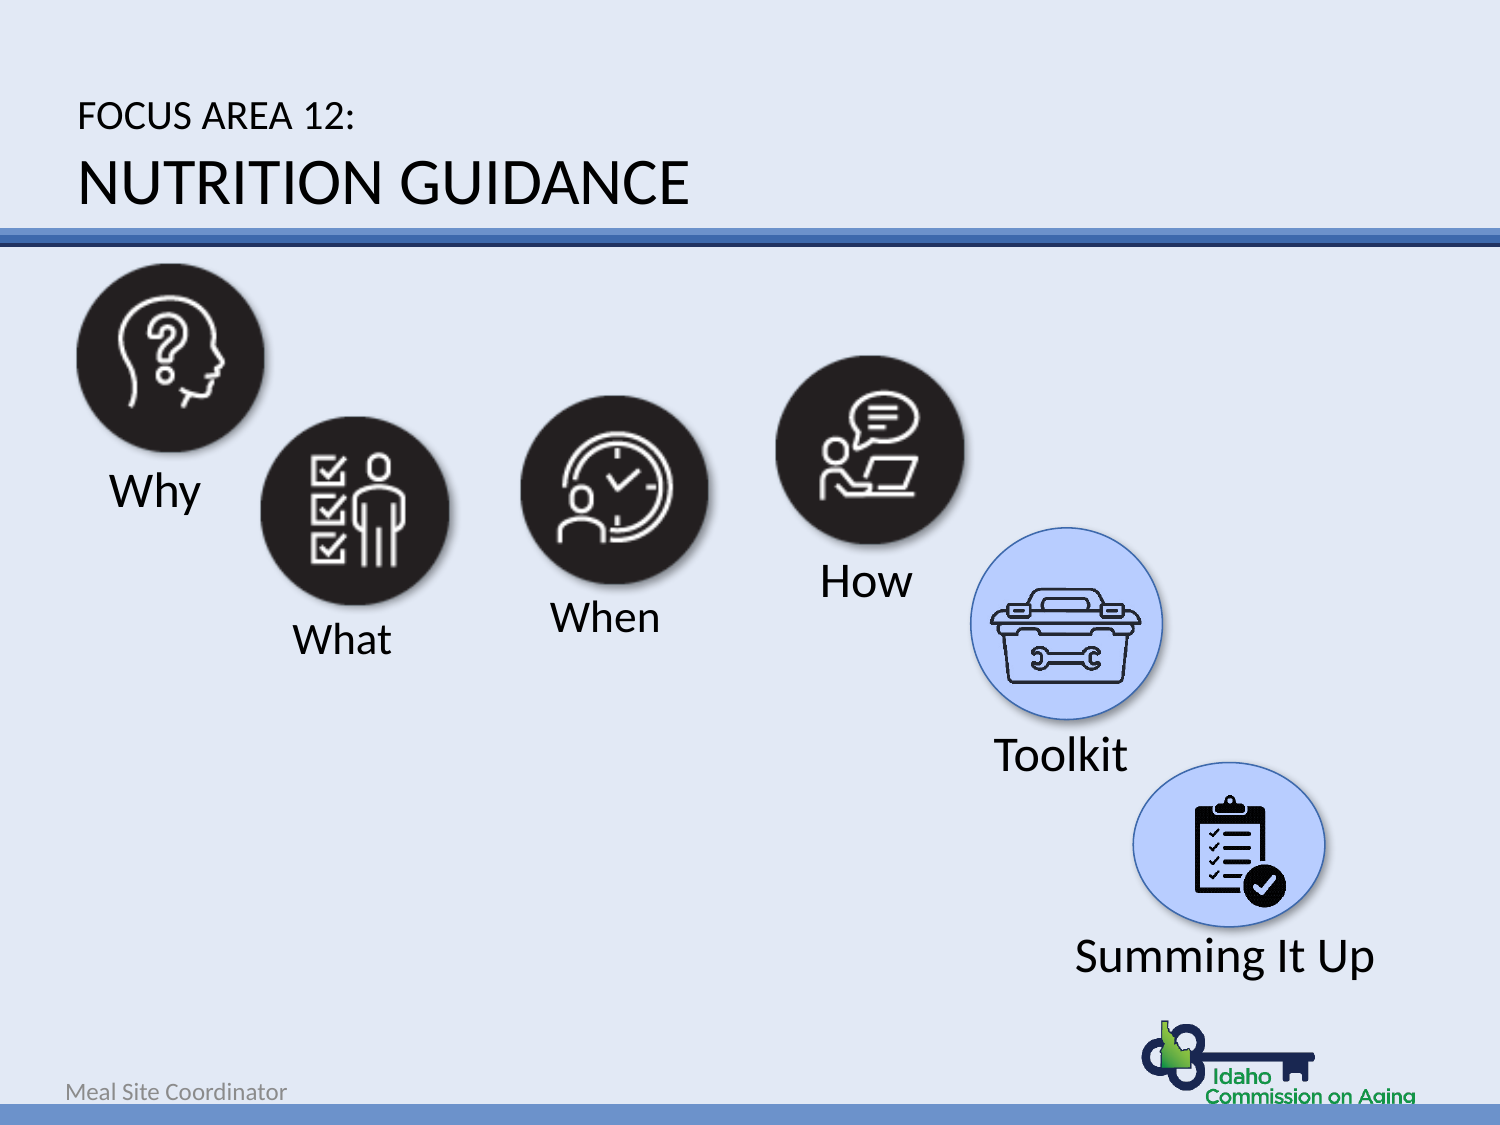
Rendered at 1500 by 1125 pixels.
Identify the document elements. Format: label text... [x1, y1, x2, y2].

picture [1125, 1007, 1433, 1104]
picture [75, 262, 452, 608]
picture [519, 394, 711, 587]
picture [774, 354, 967, 547]
title Focus Area 12: Nutrition Guidance [62, 37, 1463, 225]
